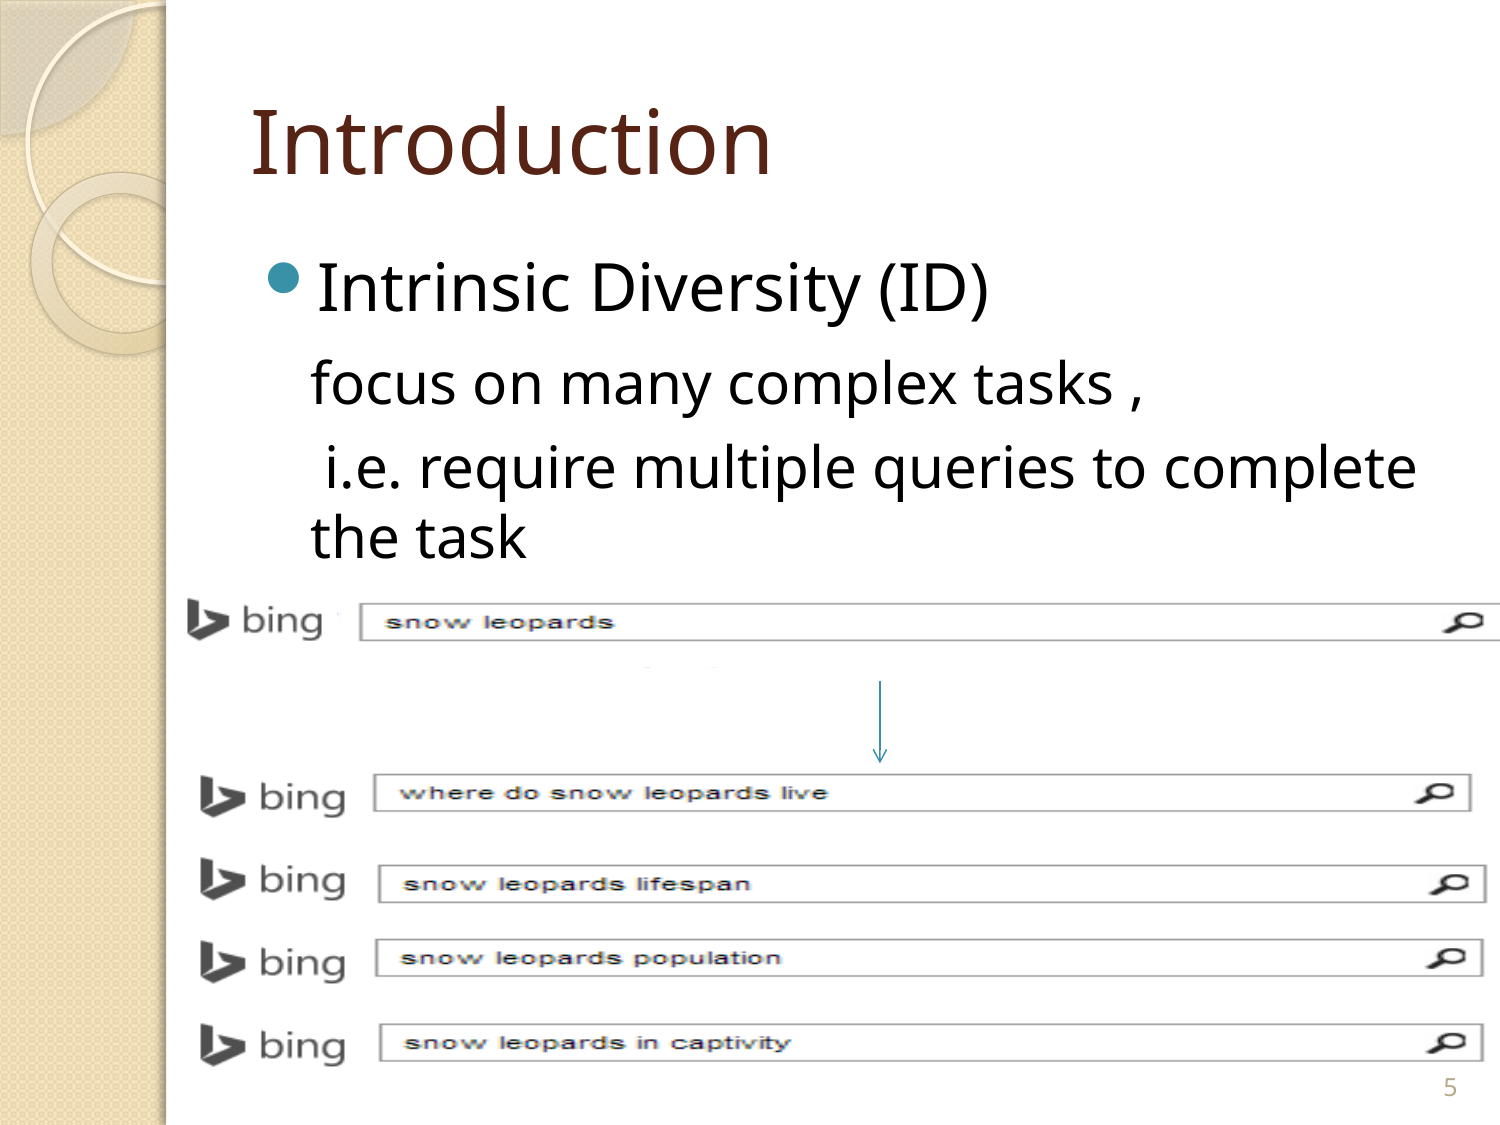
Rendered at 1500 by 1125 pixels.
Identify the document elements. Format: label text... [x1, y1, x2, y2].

slide_number 5 [1413, 1092, 1488, 1113]
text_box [170, 585, 1500, 1081]
list Intrinsic Diversity (ID) focus on many complex tasks , i.e. require multiple queries to complete the task [235, 237, 1466, 583]
title Introduction [235, 45, 1466, 233]
